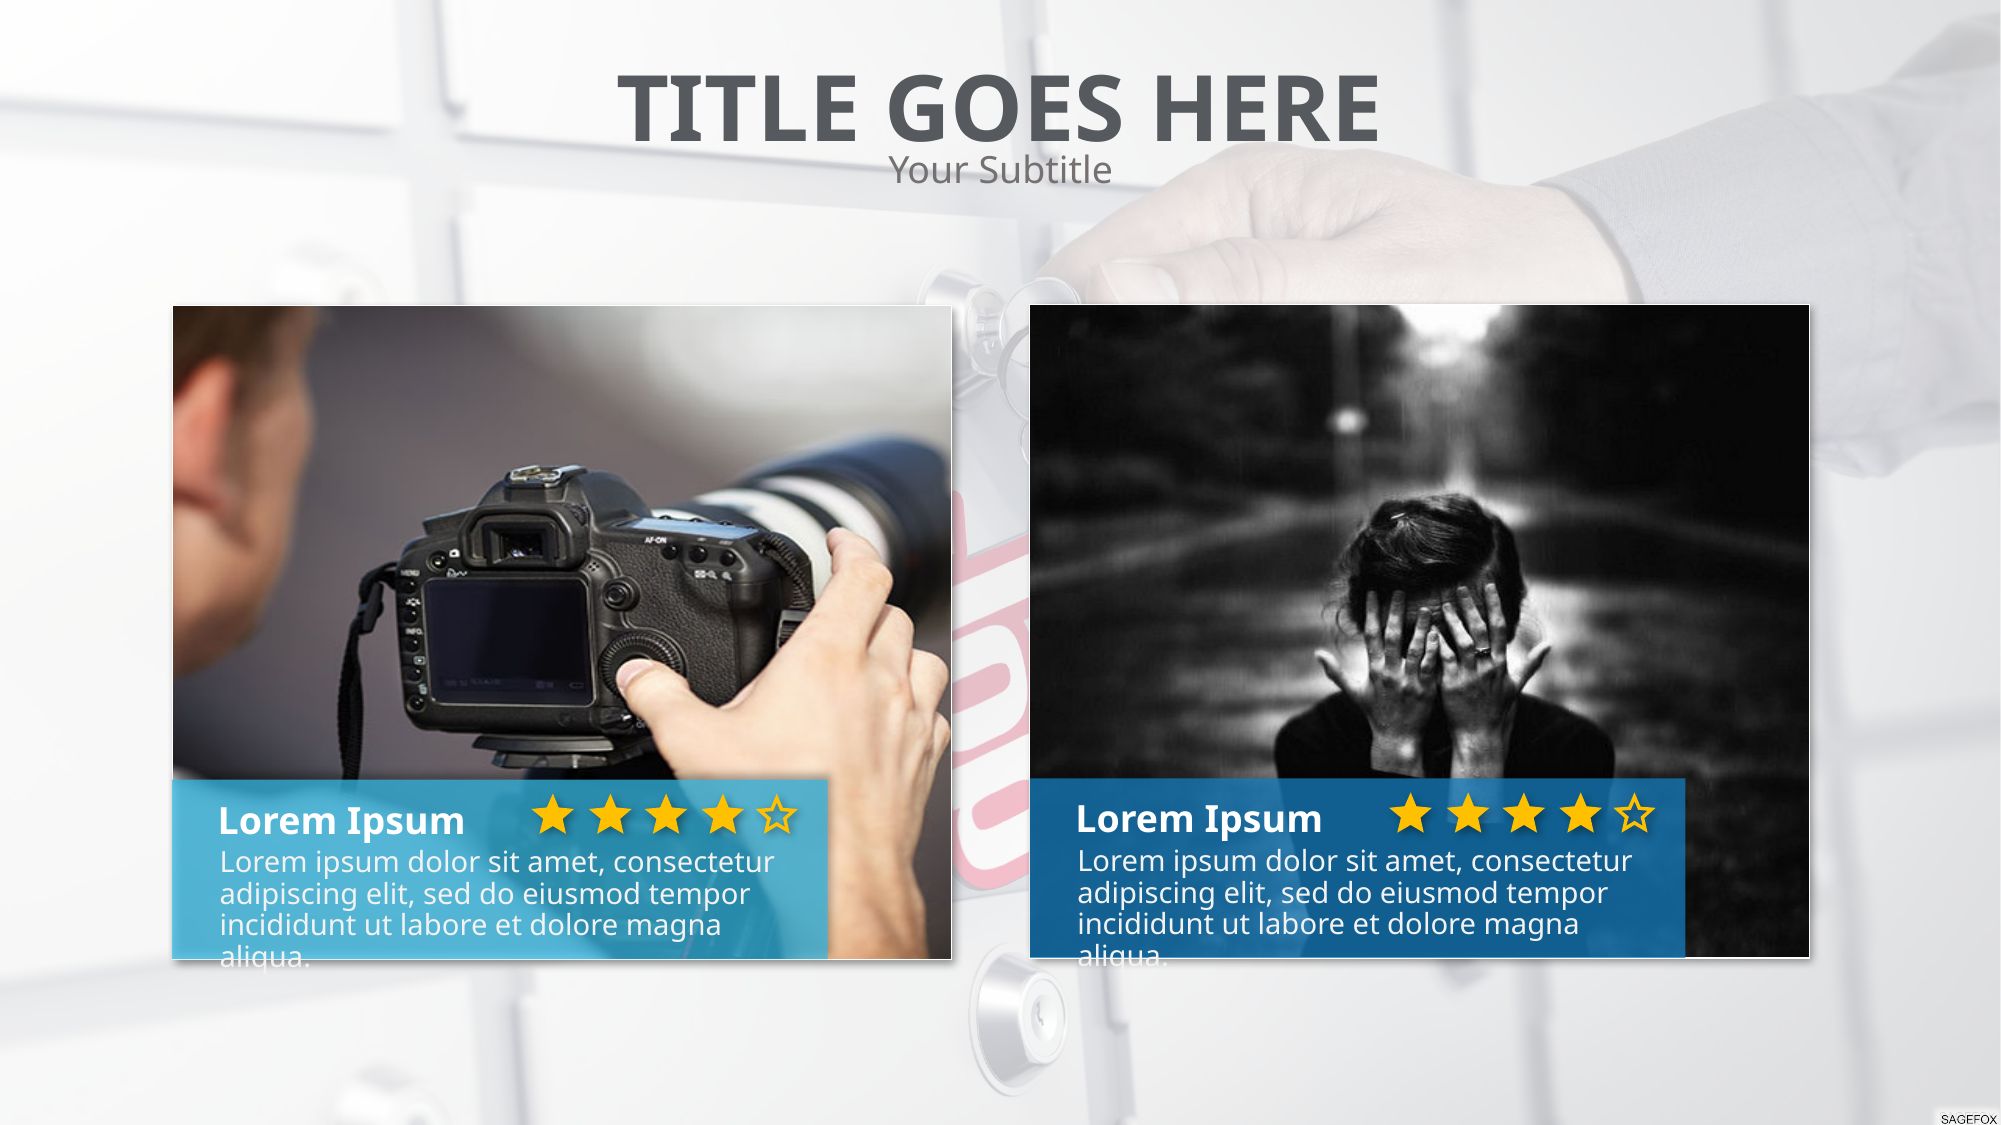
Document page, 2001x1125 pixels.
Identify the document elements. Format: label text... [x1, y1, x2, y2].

text_box Lorem ipsum dolor sit amet, consectetur adipiscing elit, sed do eiusmod tempor incididunt ut labore et dolore magna aliqua. [219, 847, 782, 953]
text_box [171, 779, 829, 960]
text_box [1446, 792, 1490, 833]
text_box Lorem Ipsum [1060, 788, 1361, 848]
text_box [1613, 792, 1656, 833]
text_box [548, 42, 1452, 199]
text_box [1029, 777, 1687, 959]
text_box [588, 793, 632, 834]
picture [1938, 1114, 1999, 1125]
text_box [531, 793, 575, 834]
text_box [1559, 792, 1602, 833]
text_box [171, 305, 953, 960]
text_box [1389, 792, 1432, 833]
text_box Lorem Ipsum [202, 789, 503, 849]
text_box [644, 793, 688, 834]
text_box [1502, 792, 1546, 833]
text_box [755, 793, 799, 834]
text_box Lorem ipsum dolor sit amet, consectetur adipiscing elit, sed do eiusmod tempor incididunt ut labore et dolore magna aliqua. [1077, 846, 1640, 952]
text_box [701, 793, 745, 834]
text_box [1029, 303, 1811, 959]
